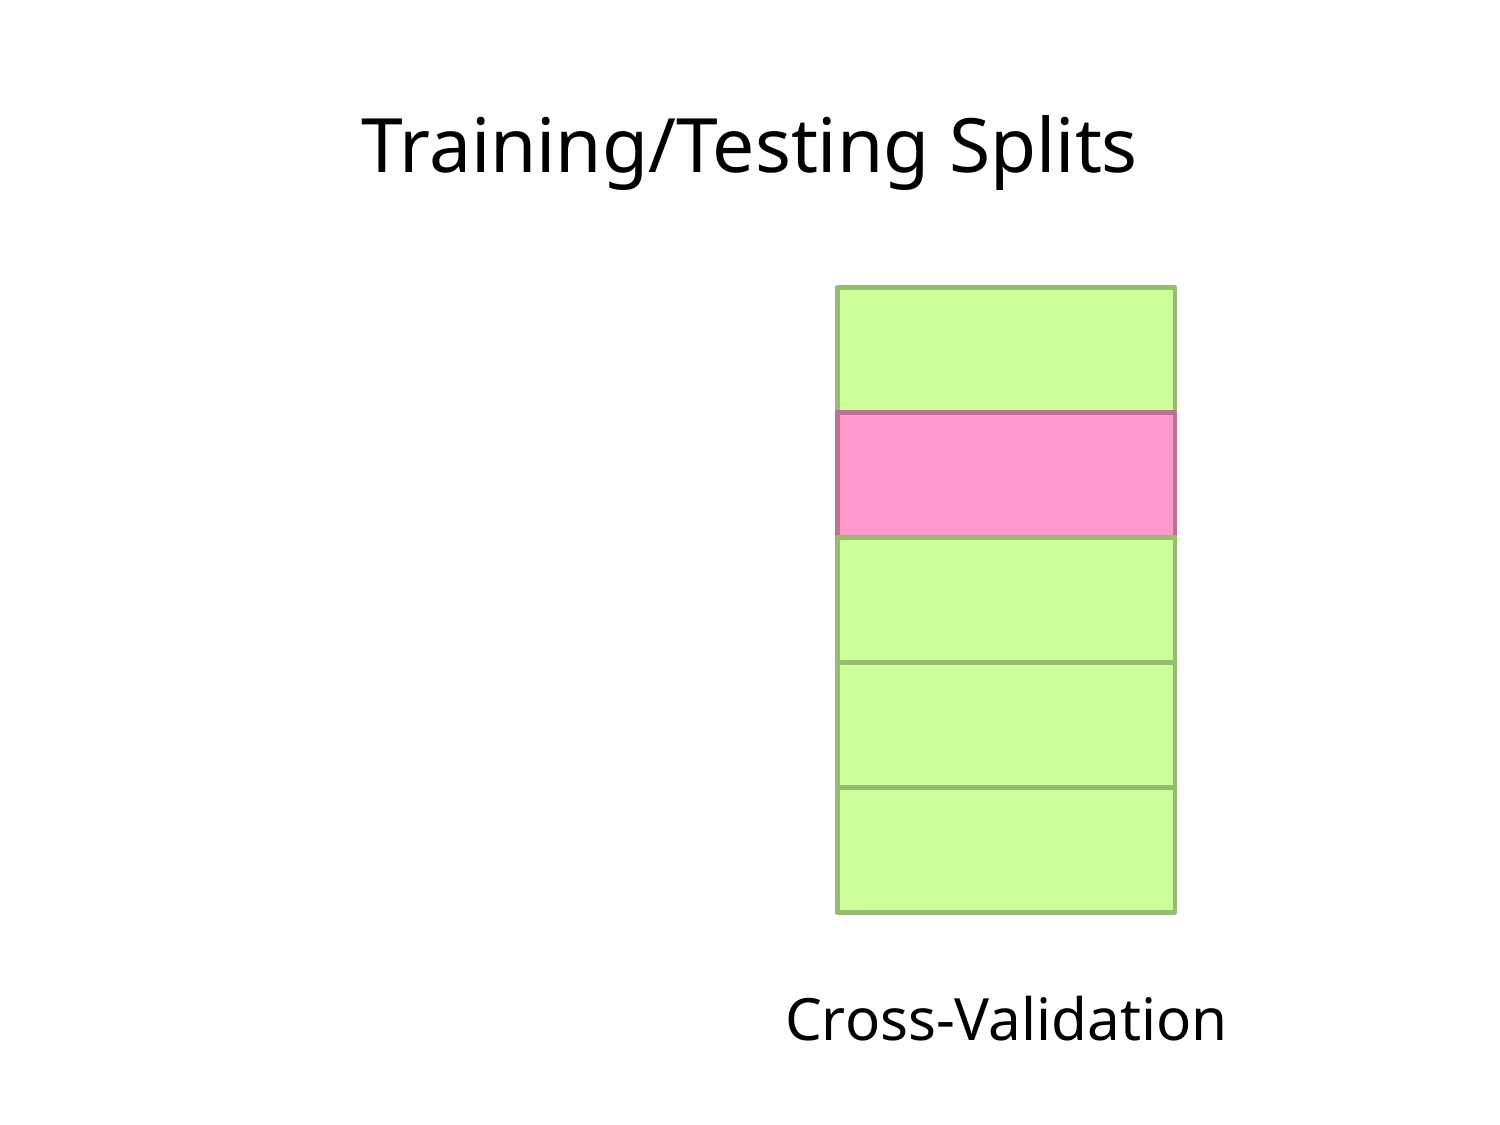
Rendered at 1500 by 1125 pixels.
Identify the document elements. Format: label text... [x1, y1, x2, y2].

text_box Training/Testing Splits [0, 90, 1500, 203]
text_box Cross-Validation [762, 975, 1250, 1060]
text_box [835, 660, 1177, 785]
text_box [835, 785, 1177, 915]
text_box [835, 535, 1177, 660]
text_box [835, 410, 1177, 535]
text_box [835, 285, 1177, 410]
